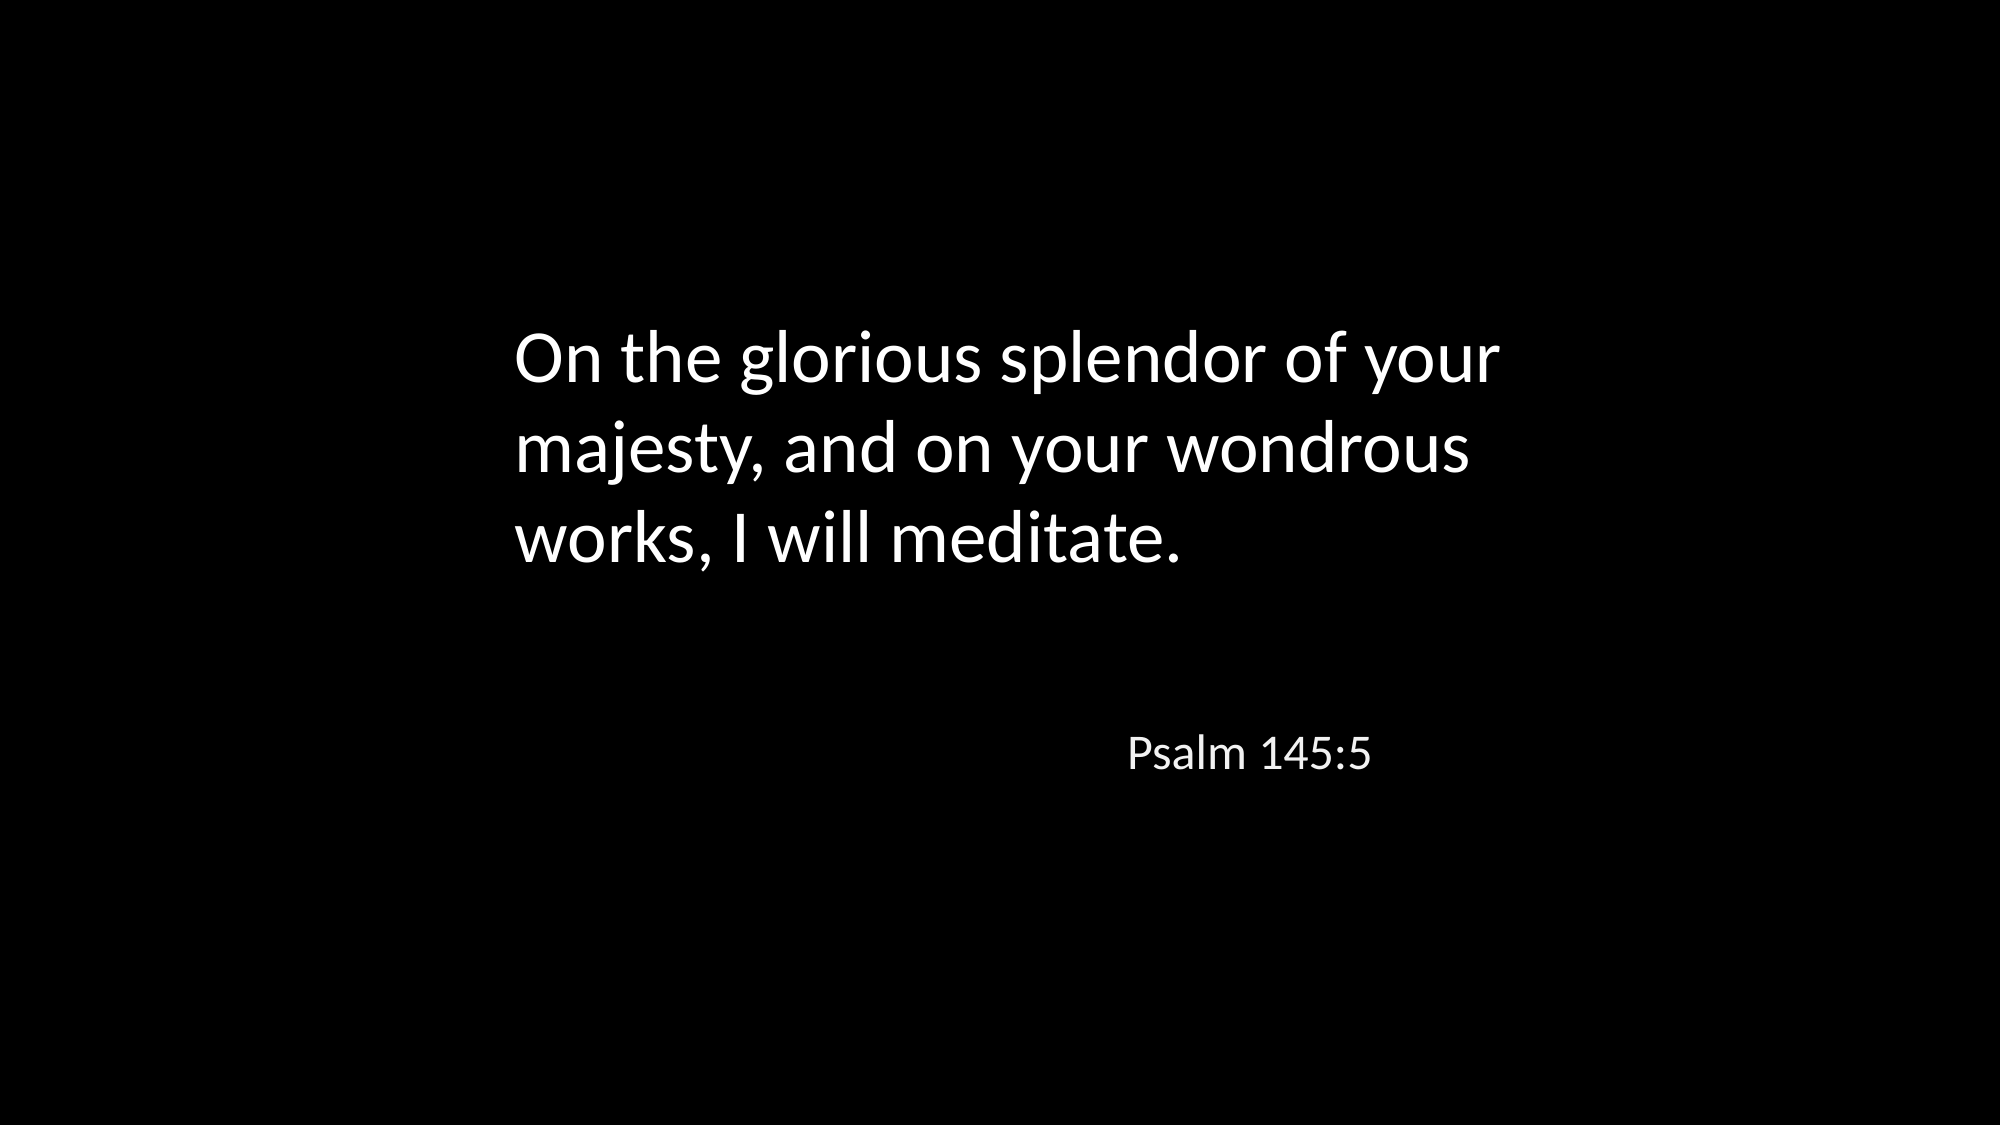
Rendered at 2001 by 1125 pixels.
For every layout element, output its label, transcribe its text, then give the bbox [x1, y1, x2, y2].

text_box On the glorious splendor of your majesty, and on your wondrous works, I will meditate. [499, 299, 1625, 585]
text_box Psalm 145:5 [975, 712, 1525, 788]
